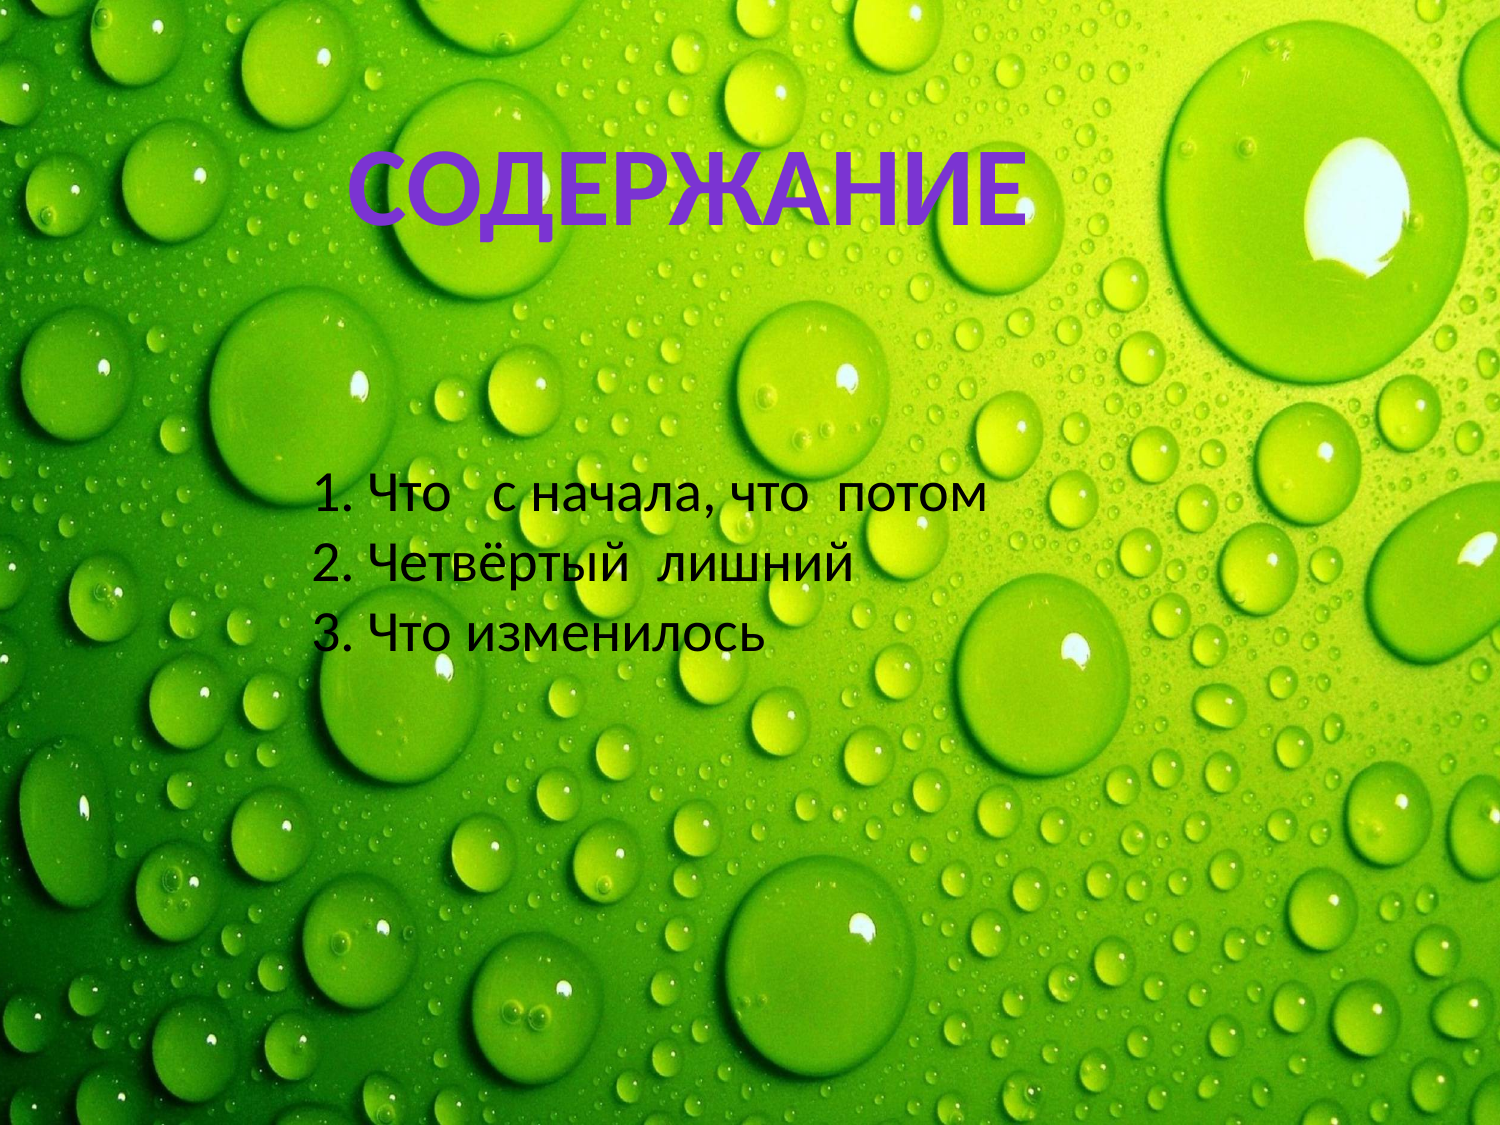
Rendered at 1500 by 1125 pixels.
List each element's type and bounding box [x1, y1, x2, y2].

list [0, 0, 1500, 1125]
